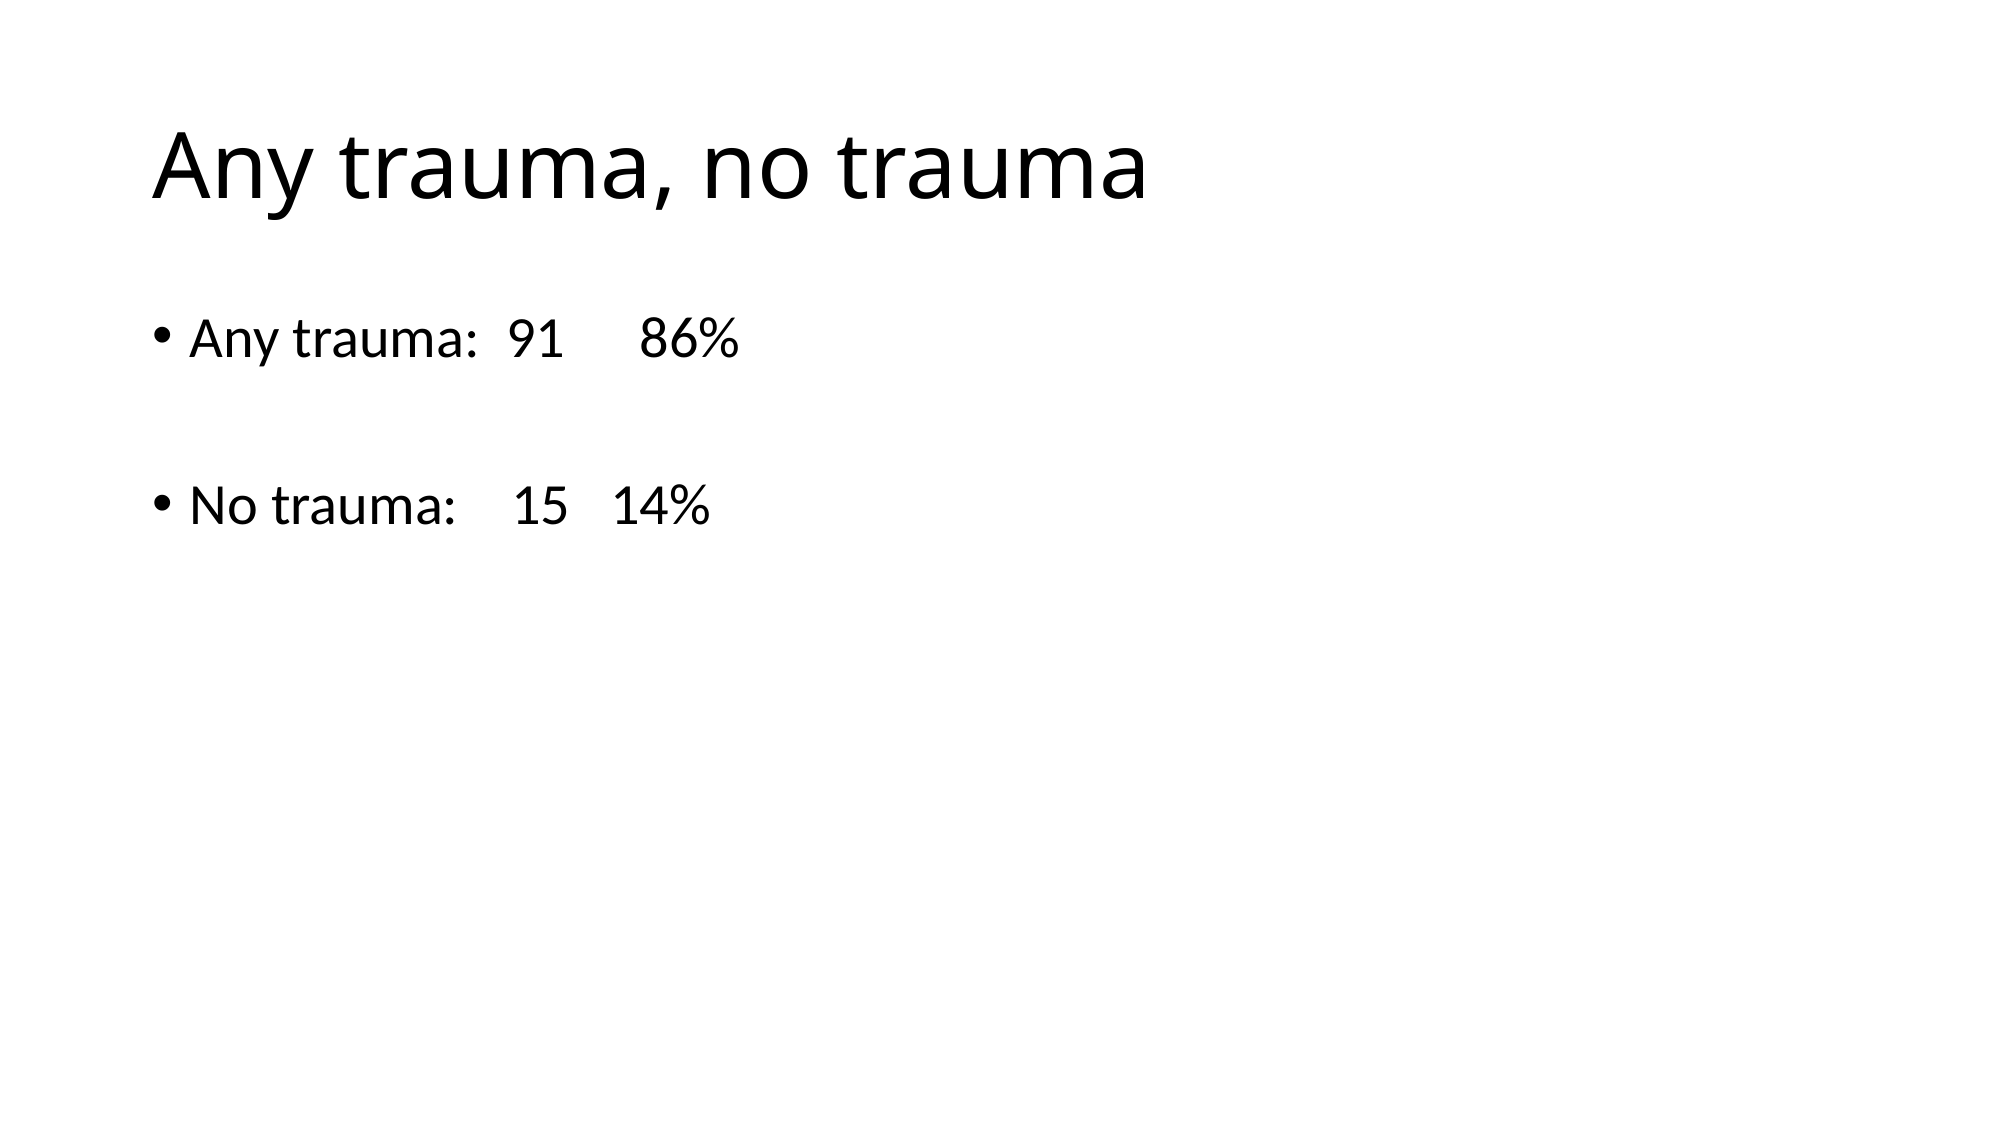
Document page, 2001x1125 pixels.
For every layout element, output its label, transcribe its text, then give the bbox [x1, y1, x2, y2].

title Any trauma, no trauma [137, 59, 1863, 278]
list Any trauma: 91 86% No trauma: 15 14% [137, 299, 1863, 1014]
